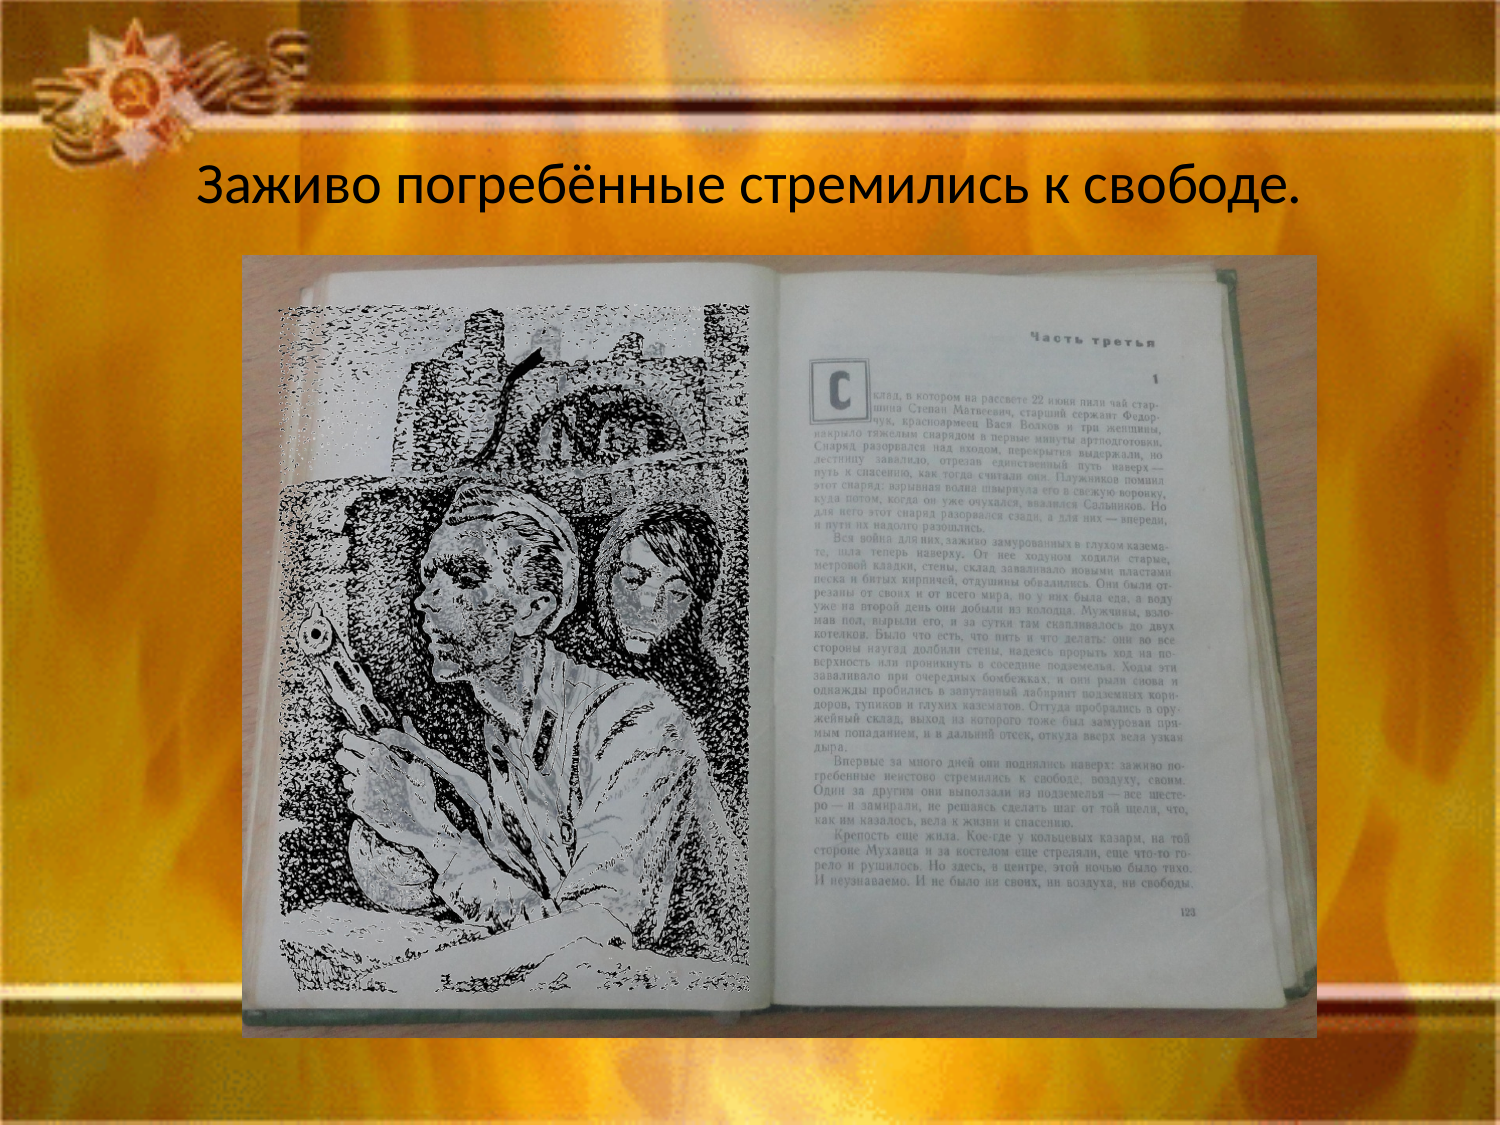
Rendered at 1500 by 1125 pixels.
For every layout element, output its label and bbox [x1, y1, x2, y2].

list [241, 255, 1318, 1038]
picture [0, 0, 1500, 1125]
